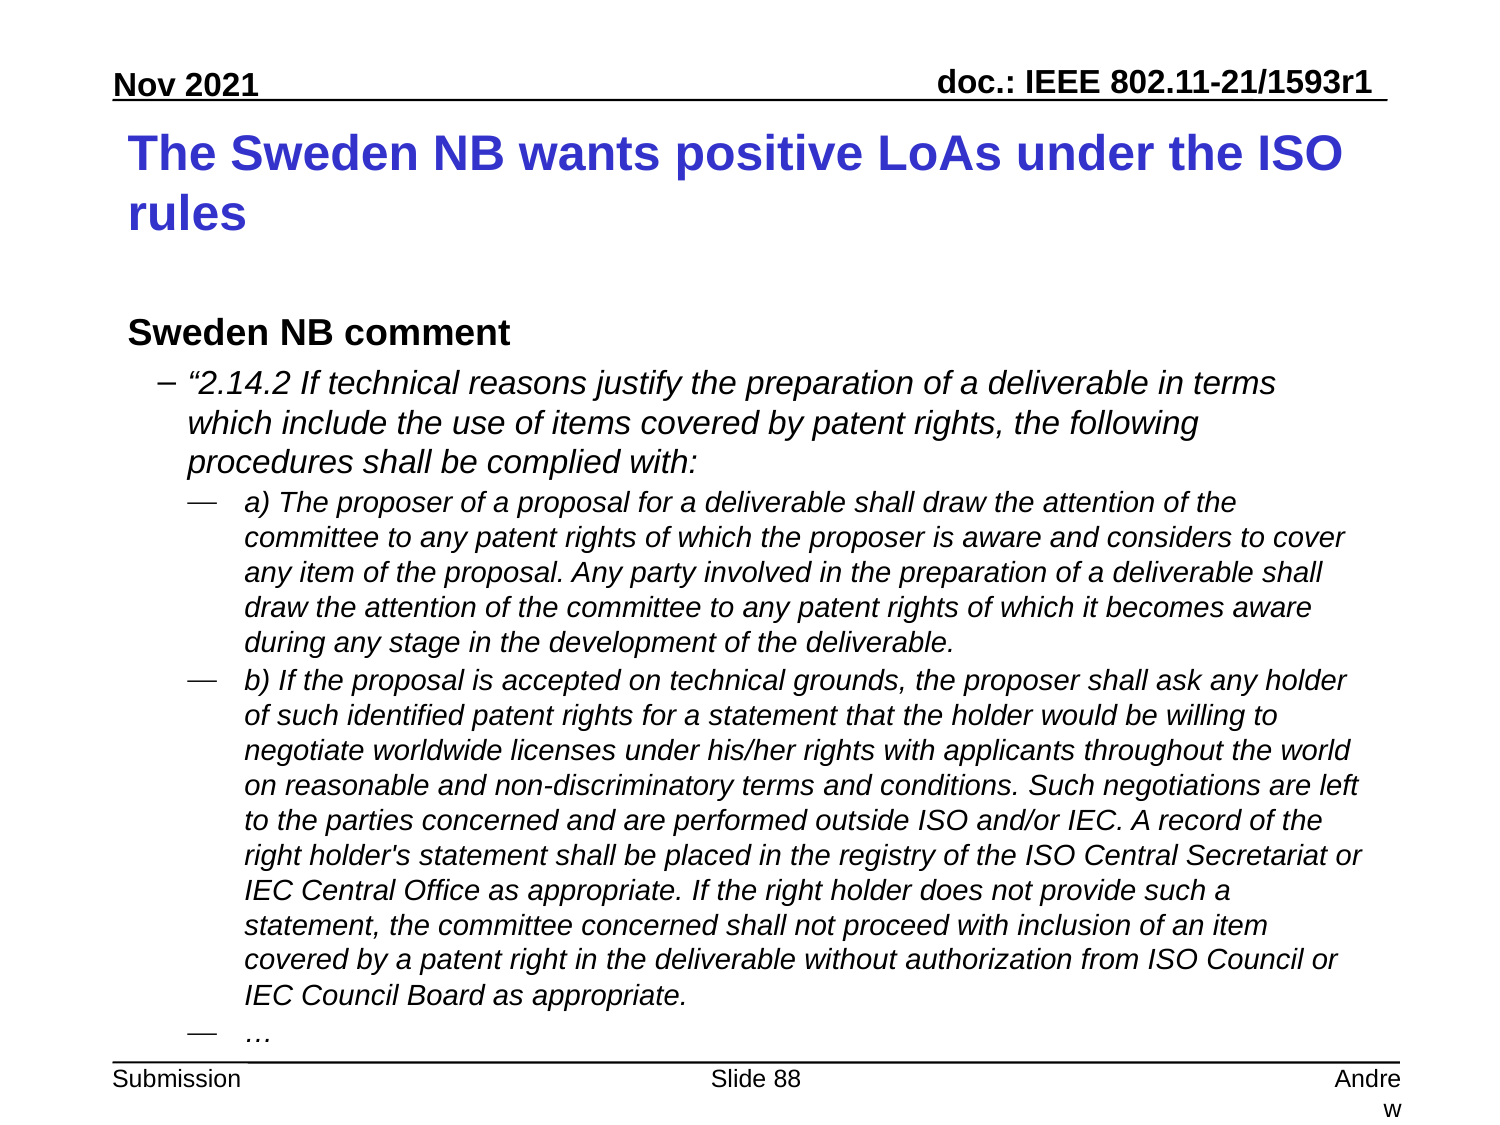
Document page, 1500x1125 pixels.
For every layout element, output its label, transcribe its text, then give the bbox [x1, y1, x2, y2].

footer Andrew Myles, Cisco [1320, 1061, 1402, 1093]
slide_number Slide 88 [709, 1061, 803, 1093]
title The Sweden NB wants positive LoAs under the ISO rules [112, 112, 1388, 288]
list Sweden NB comment “2.14.2 If technical reasons justify the preparation of a deliverable in terms which include the use of items covered by patent rights, the following procedures shall be complied with: a) The proposer of a proposal for a deliverable shall draw the attention of the committee to any patent rights of which the proposer is aware and considers to cover any item of the proposal. Any party involved in the preparation of a deliverable shall draw the attention of the committee to any patent rights of which it becomes aware during any stage in the development of the deliverable. b) If the proposal is accepted on technical grounds, the proposer shall ask any holder of such identified patent rights for a statement that the holder would be willing to negotiate worldwide licenses under his/her rights with applicants throughout the world on reasonable and non-discriminatory terms and conditions. Such negotiations are left to the parties concerned and are performed outside ISO and/or IEC. A record of the right holder's statement shall be placed in the registry of the ISO Central Secretariat or IEC Central Office as appropriate. If the right holder does not provide such a statement, the committee concerned shall not proceed with inclusion of an item covered by a patent right in the deliverable without authorization from ISO Council or IEC Council Board as appropriate. … [112, 299, 1388, 975]
